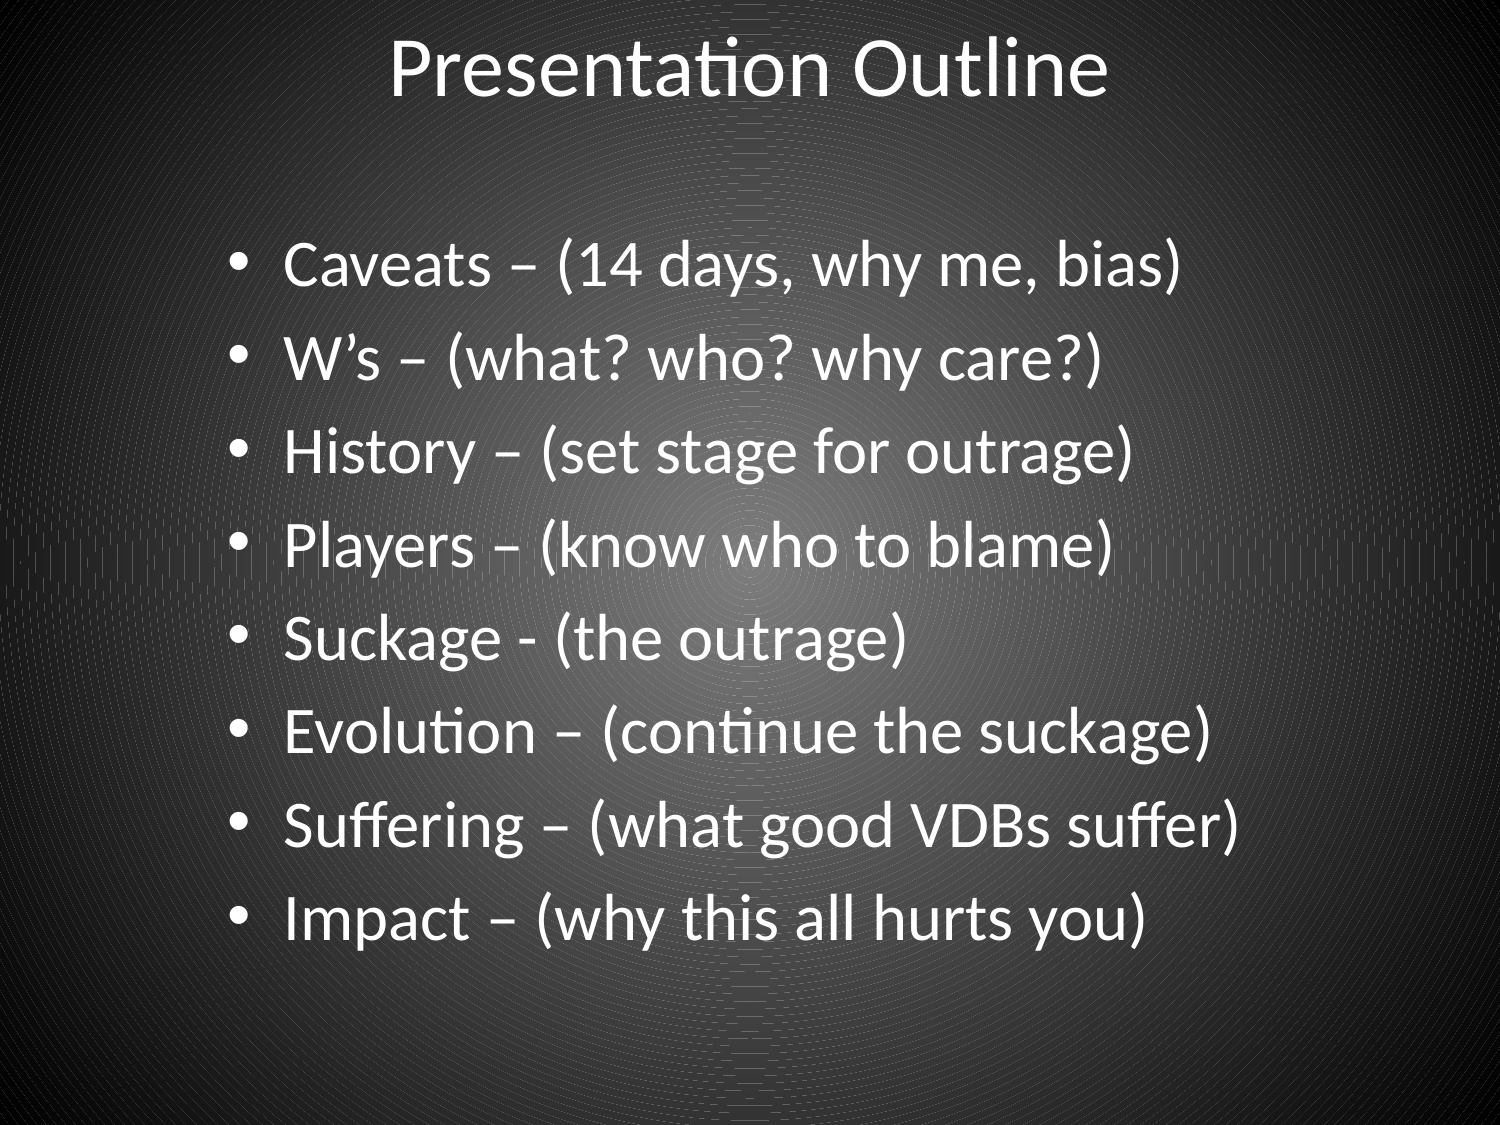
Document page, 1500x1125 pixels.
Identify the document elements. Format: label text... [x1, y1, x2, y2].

list Caveats – (14 days, why me, bias) W’s – (what? who? why care?) History – (set stage for outrage) Players – (know who to blame) Suckage - (the outrage) Evolution – (continue the suckage) Suffering – (what good VDBs suffer) Impact – (why this all hurts you) [212, 212, 1275, 1013]
title Presentation Outline [371, 0, 1129, 125]
